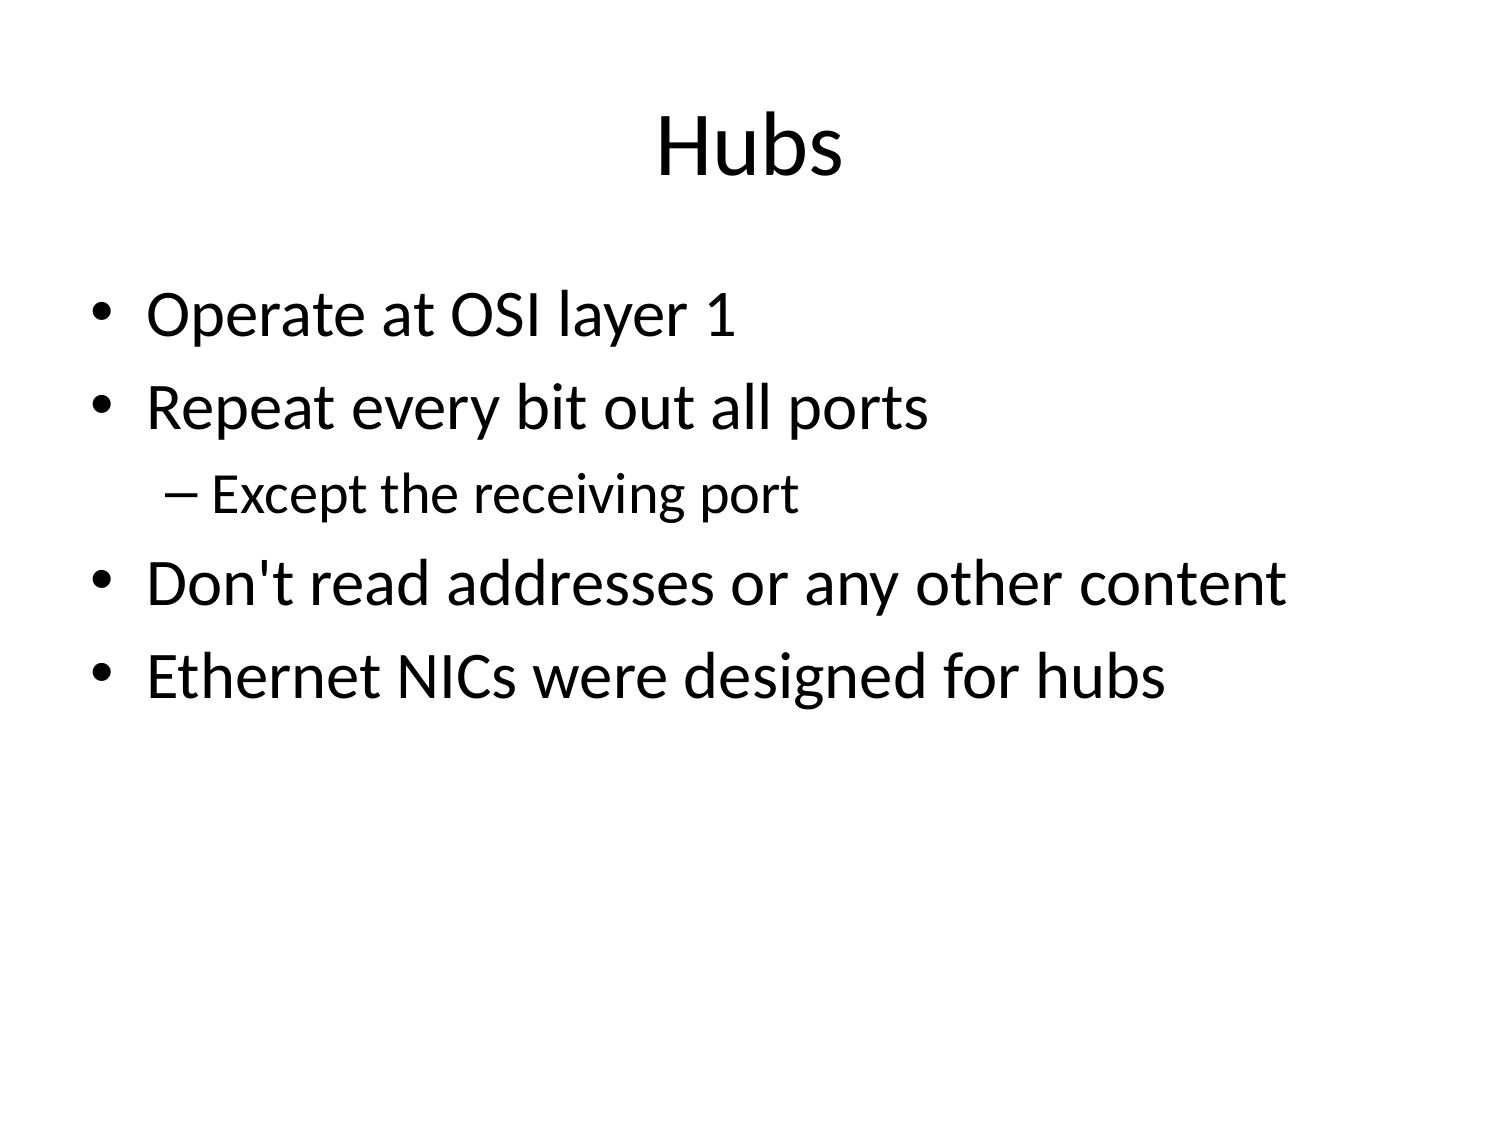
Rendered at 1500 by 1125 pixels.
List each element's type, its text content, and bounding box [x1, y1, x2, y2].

list Operate at OSI layer 1 Repeat every bit out all ports Except the receiving port Don't read addresses or any other content Ethernet NICs were designed for hubs [75, 262, 1425, 1005]
title Hubs [75, 45, 1425, 233]
